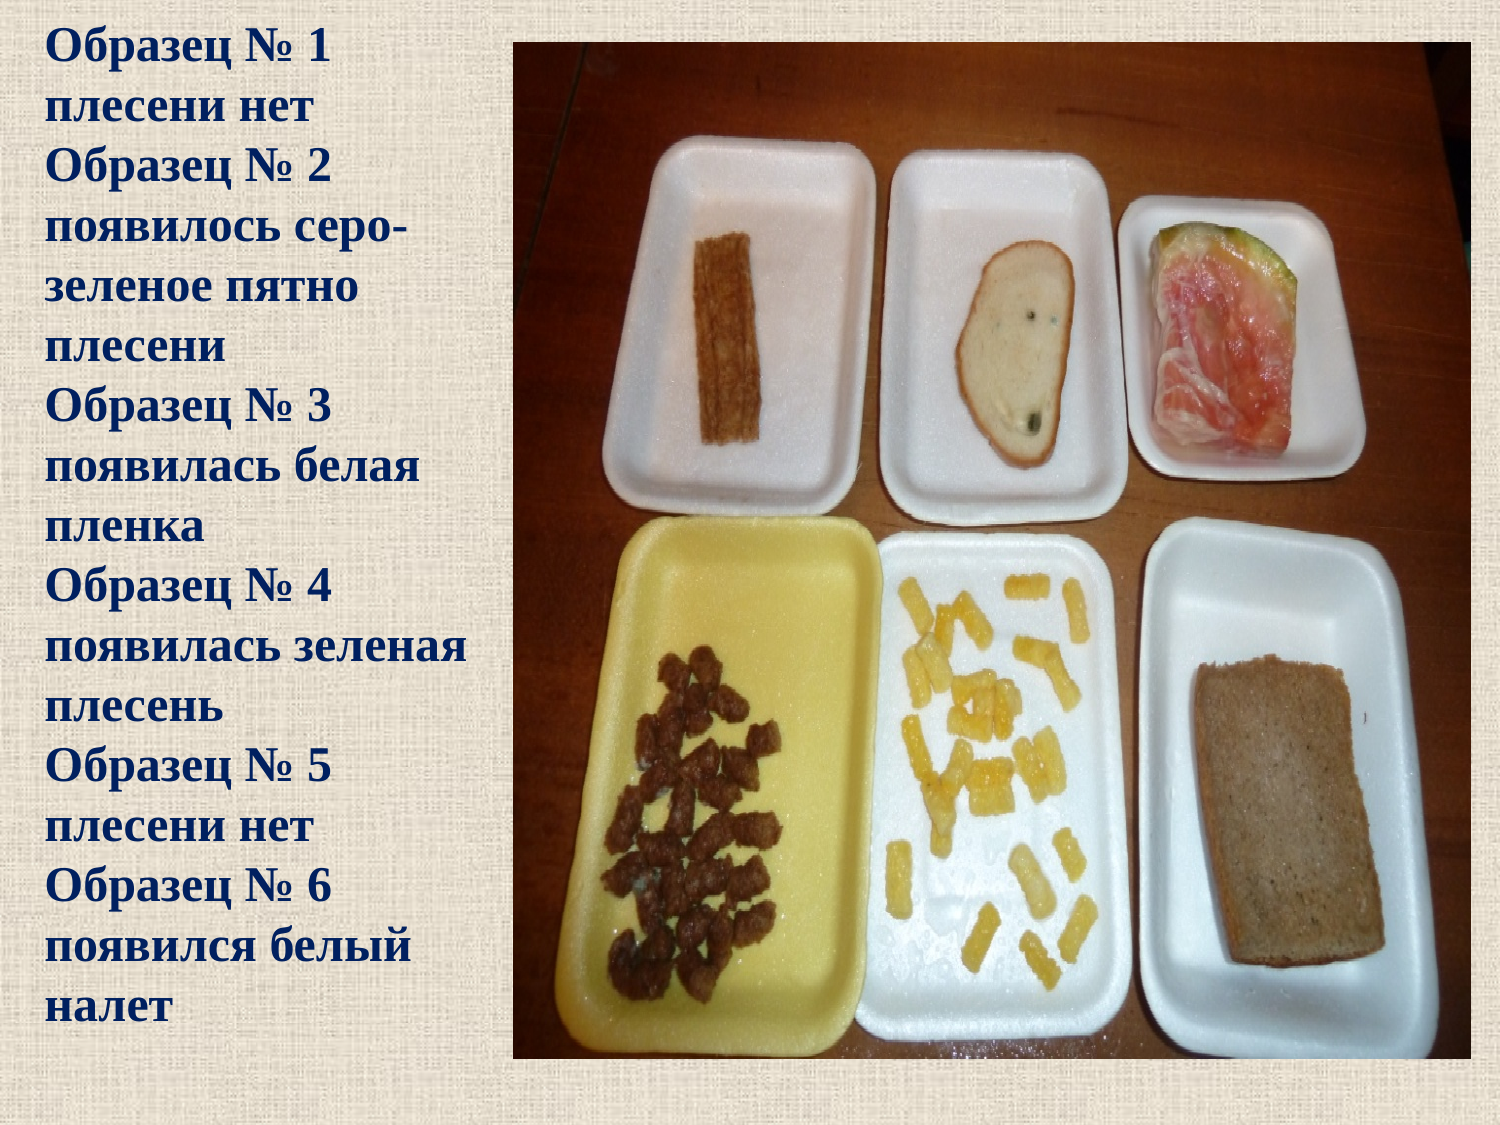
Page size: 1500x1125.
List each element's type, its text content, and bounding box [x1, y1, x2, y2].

title Образец № 1 плесени нет Образец № 2 появилось серо-зеленое пятно плесени Образец № 3 появилась белая пленка Образец № 4 появилась зеленая плесень Образец № 5 плесени нет Образец № 6 появился белый налет [29, 4, 514, 1085]
picture [513, 42, 1472, 1059]
